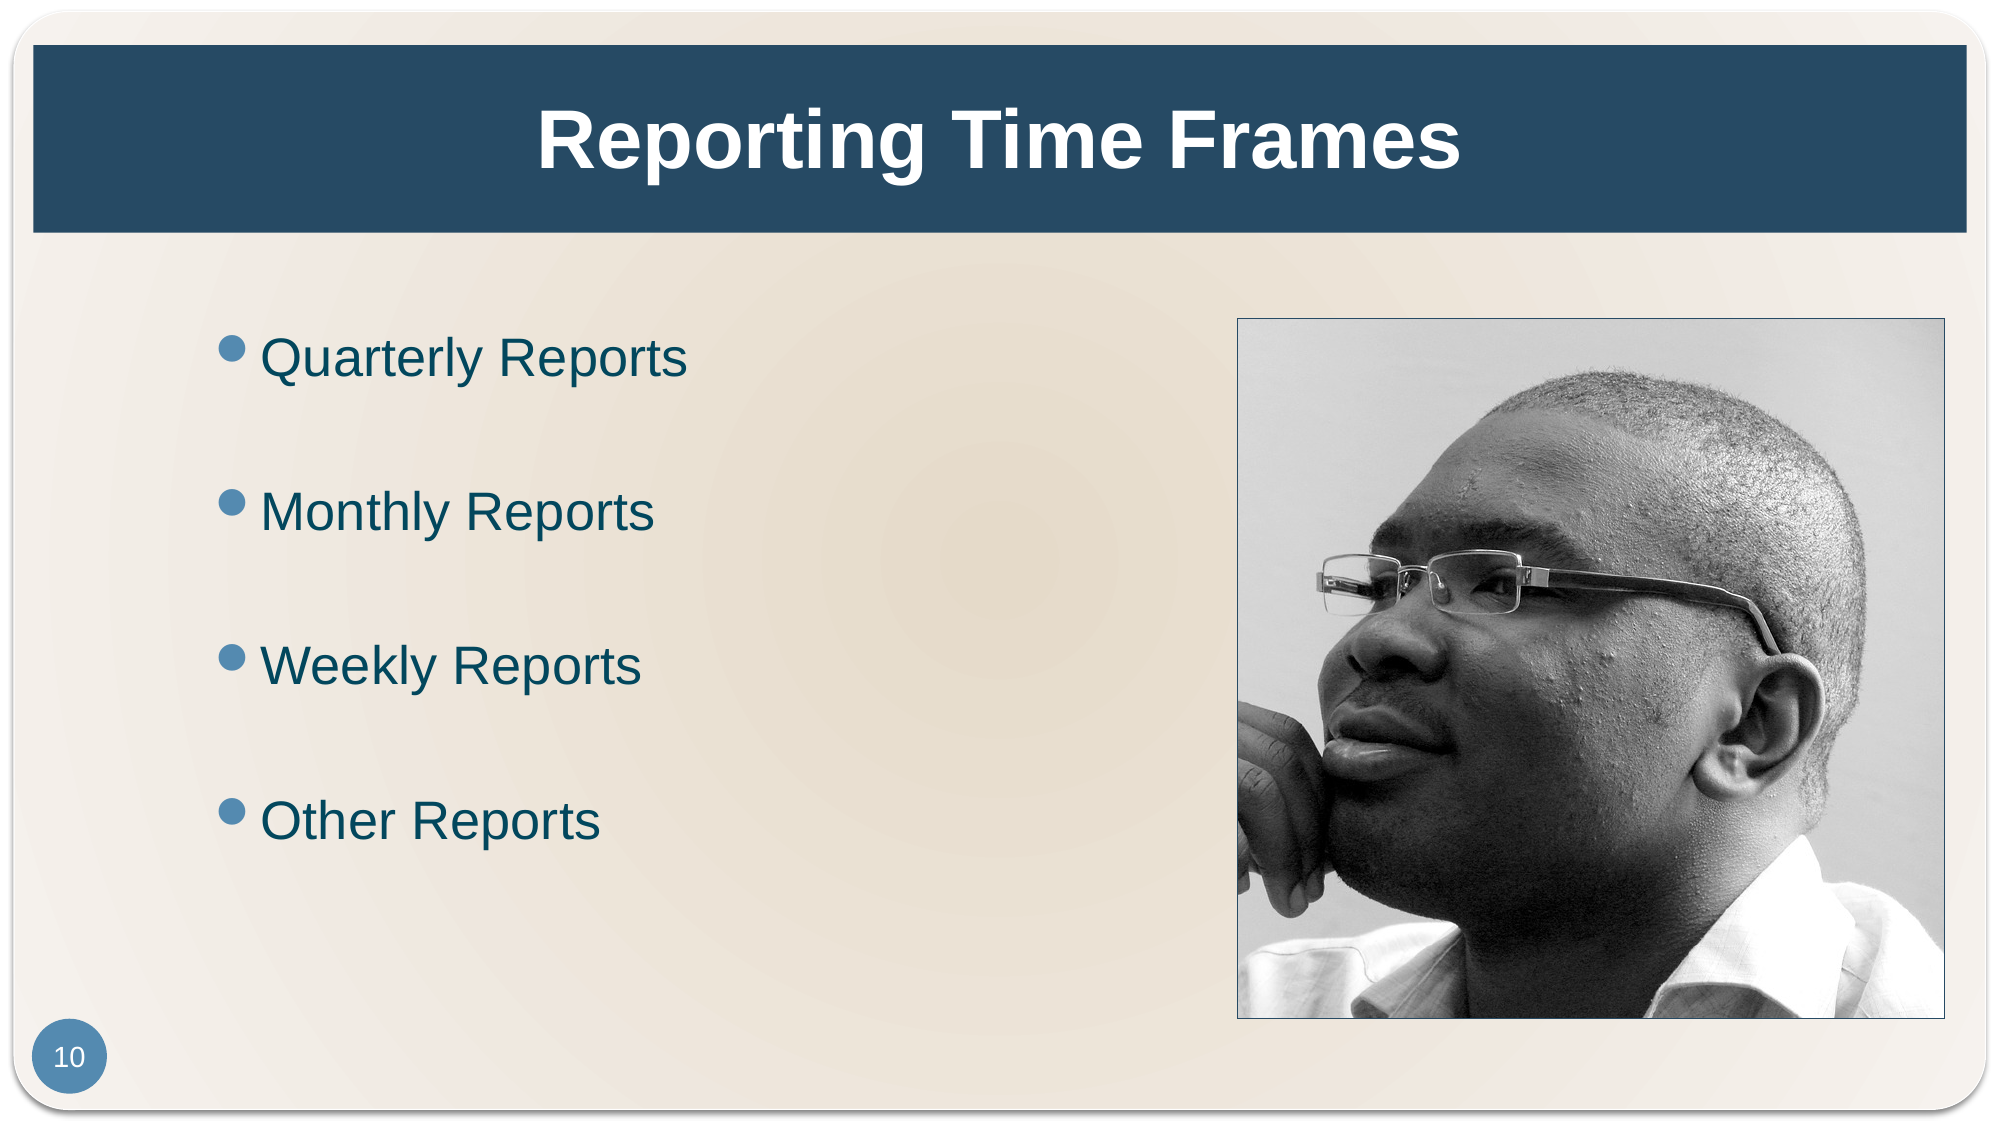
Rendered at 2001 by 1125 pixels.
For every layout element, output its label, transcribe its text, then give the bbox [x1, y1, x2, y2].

list Quarterly Reports Monthly Reports Weekly Reports Other Reports [200, 237, 1900, 988]
title Reporting Time Frames [33, 45, 1967, 233]
picture [1237, 318, 1946, 1019]
slide_number 10 [31, 1018, 107, 1094]
